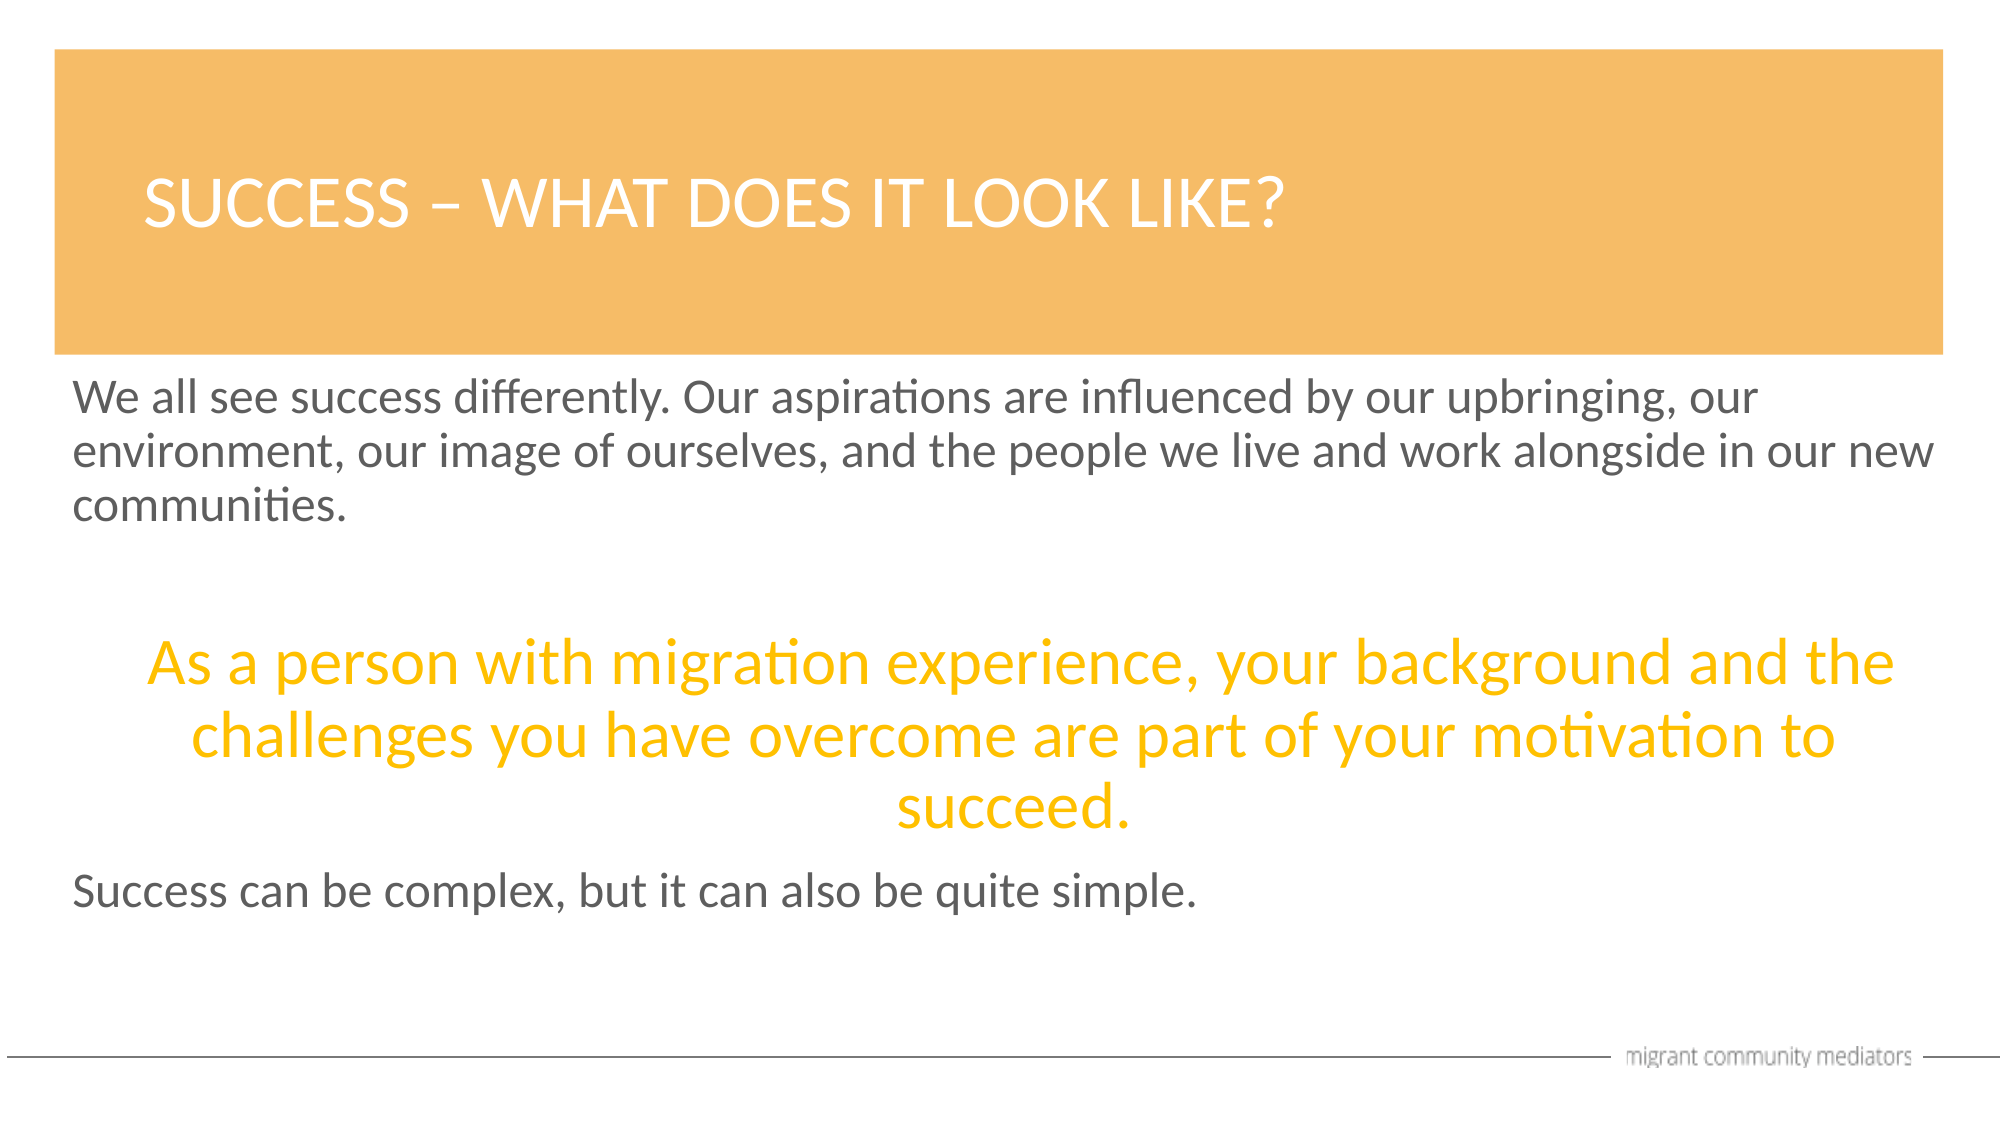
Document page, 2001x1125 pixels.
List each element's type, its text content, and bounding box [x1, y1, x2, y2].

list SUCCESS – WHAT DOES IT LOOK LIKE? [128, 154, 1862, 270]
list We all see success differently. Our aspirations are influenced by our upbringing, our environment, our image of ourselves, and the people we live and work alongside in our new communities. As a person with migration experience, your background and the challenges you have overcome are part of your motivation to succeed. Success can be complex, but it can also be quite simple. [57, 362, 1972, 958]
